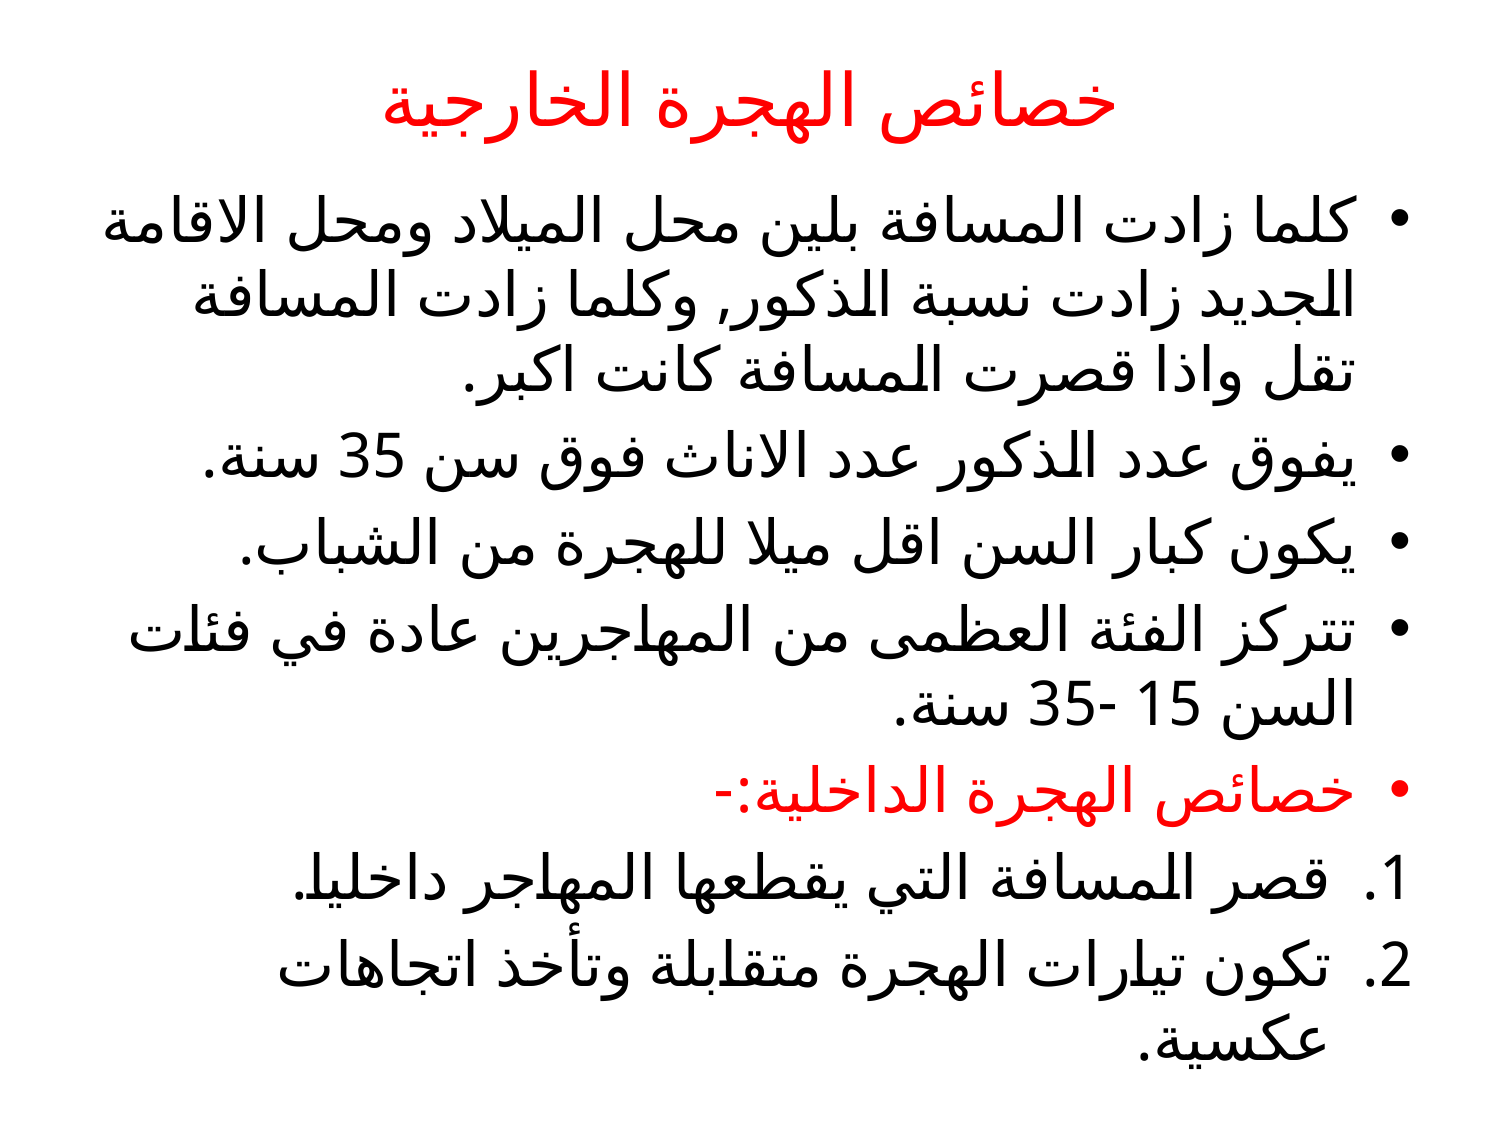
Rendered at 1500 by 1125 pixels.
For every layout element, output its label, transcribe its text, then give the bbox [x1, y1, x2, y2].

title خصائص الهجرة الخارجية [75, 45, 1425, 149]
list كلما زادت المسافة بلين محل الميلاد ومحل الاقامة الجديد زادت نسبة الذكور, وكلما زادت المسافة تقل واذا قصرت المسافة كانت اكبر. يفوق عدد الذكور عدد الاناث فوق سن 35 سنة. يكون كبار السن اقل ميلا للهجرة من الشباب. تتركز الفئة العظمى من المهاجرين عادة في فئات السن 15 -35 سنة. خصائص الهجرة الداخلية:- قصر المسافة التي يقطعها المهاجر داخليا. تكون تيارات الهجرة متقابلة وتأخذ اتجاهات عكسية. [75, 172, 1425, 1083]
